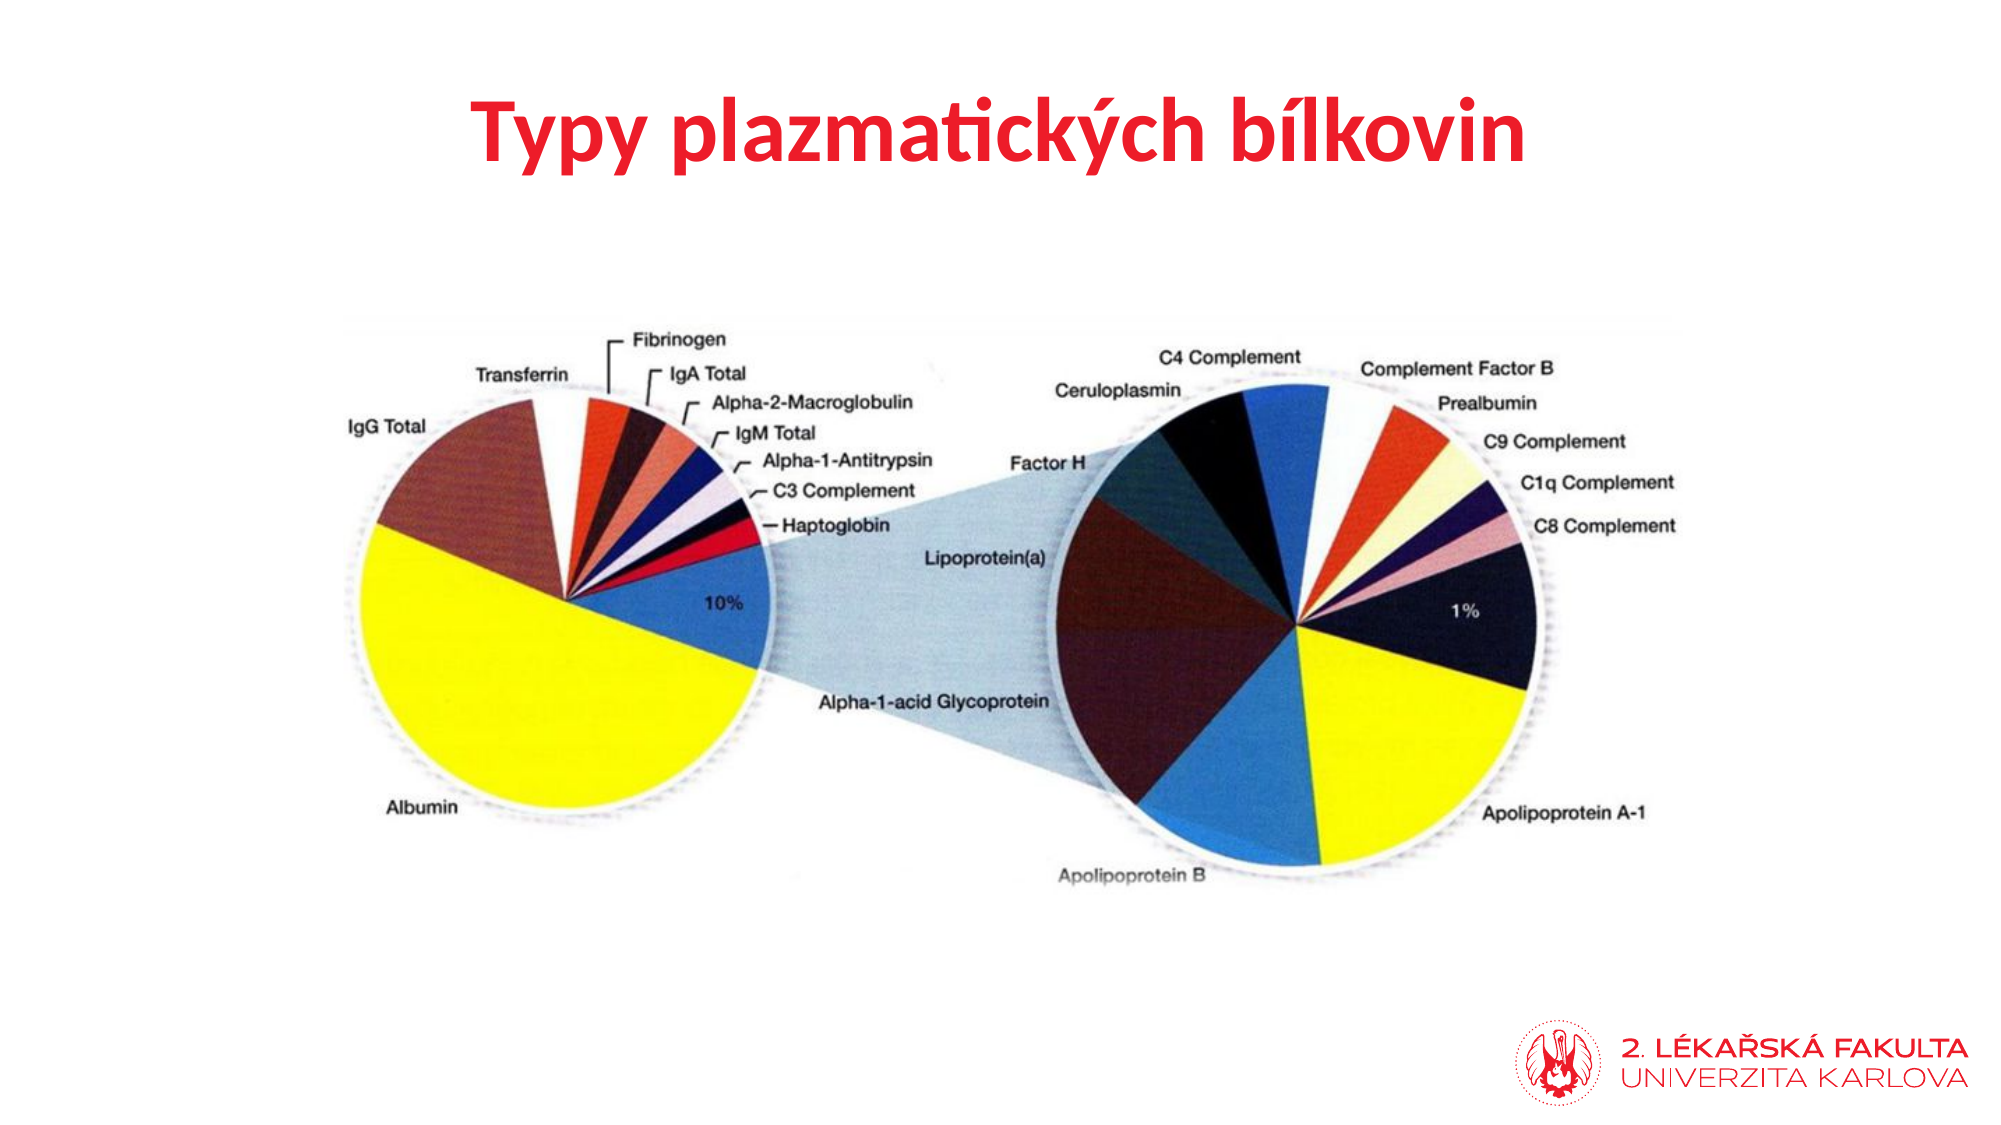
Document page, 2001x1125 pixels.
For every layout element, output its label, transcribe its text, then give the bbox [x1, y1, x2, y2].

title Typy plazmatických bílkovin [137, 55, 1863, 208]
picture [343, 265, 1700, 1017]
